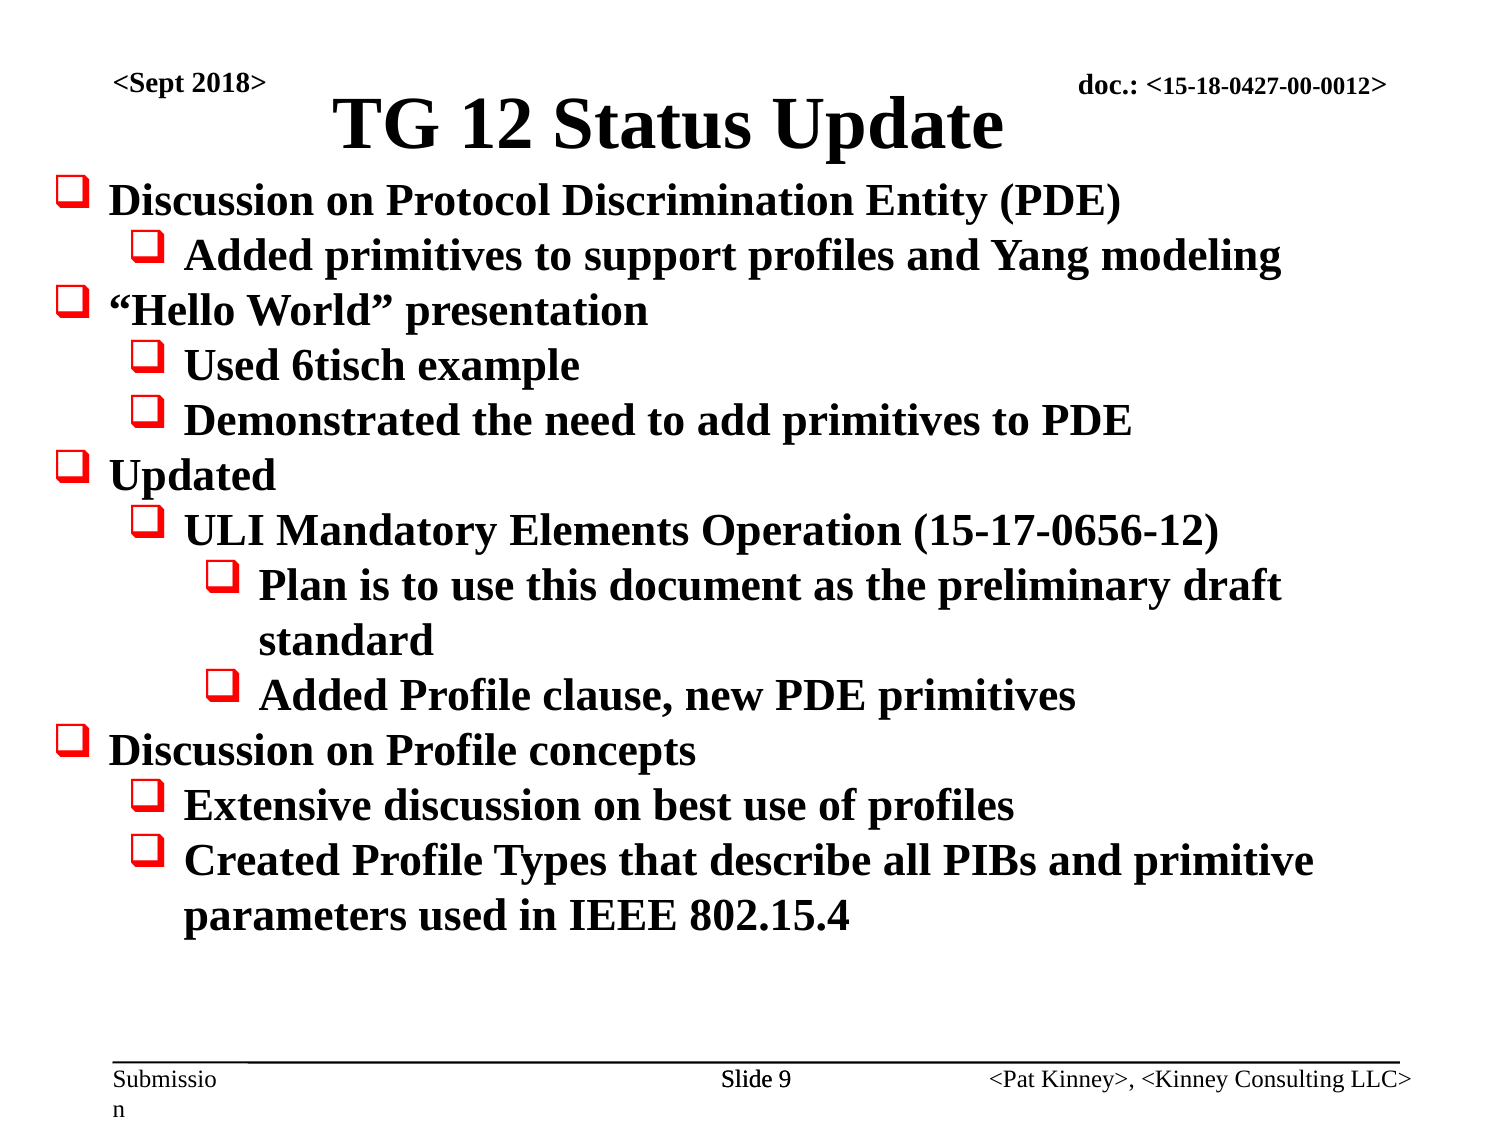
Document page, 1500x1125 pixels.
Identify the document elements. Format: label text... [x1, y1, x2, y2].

title TG 12 Status Update [275, 37, 1063, 162]
text_box Slide 9 [675, 1062, 838, 1093]
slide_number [112, 62, 275, 99]
footer <Pat Kinney>, <Kinney Consulting LLC> [899, 1061, 1413, 1093]
text_box Discussion on Protocol Discrimination Entity (PDE) Added primitives to support profiles and Yang modeling “Hello World” presentation Used 6tisch example Demonstrated the need to add primitives to PDE Updated ULI Mandatory Elements Operation (15-17-0656-12) Plan is to use this document as the preliminary draft standard Added Profile clause, new PDE primitives Discussion on Profile concepts Extensive discussion on best use of profiles Created Profile Types that describe all PIBs and primitive parameters used in IEEE 802.15.4 [37, 162, 1463, 947]
text_box [24, 275, 1475, 1050]
